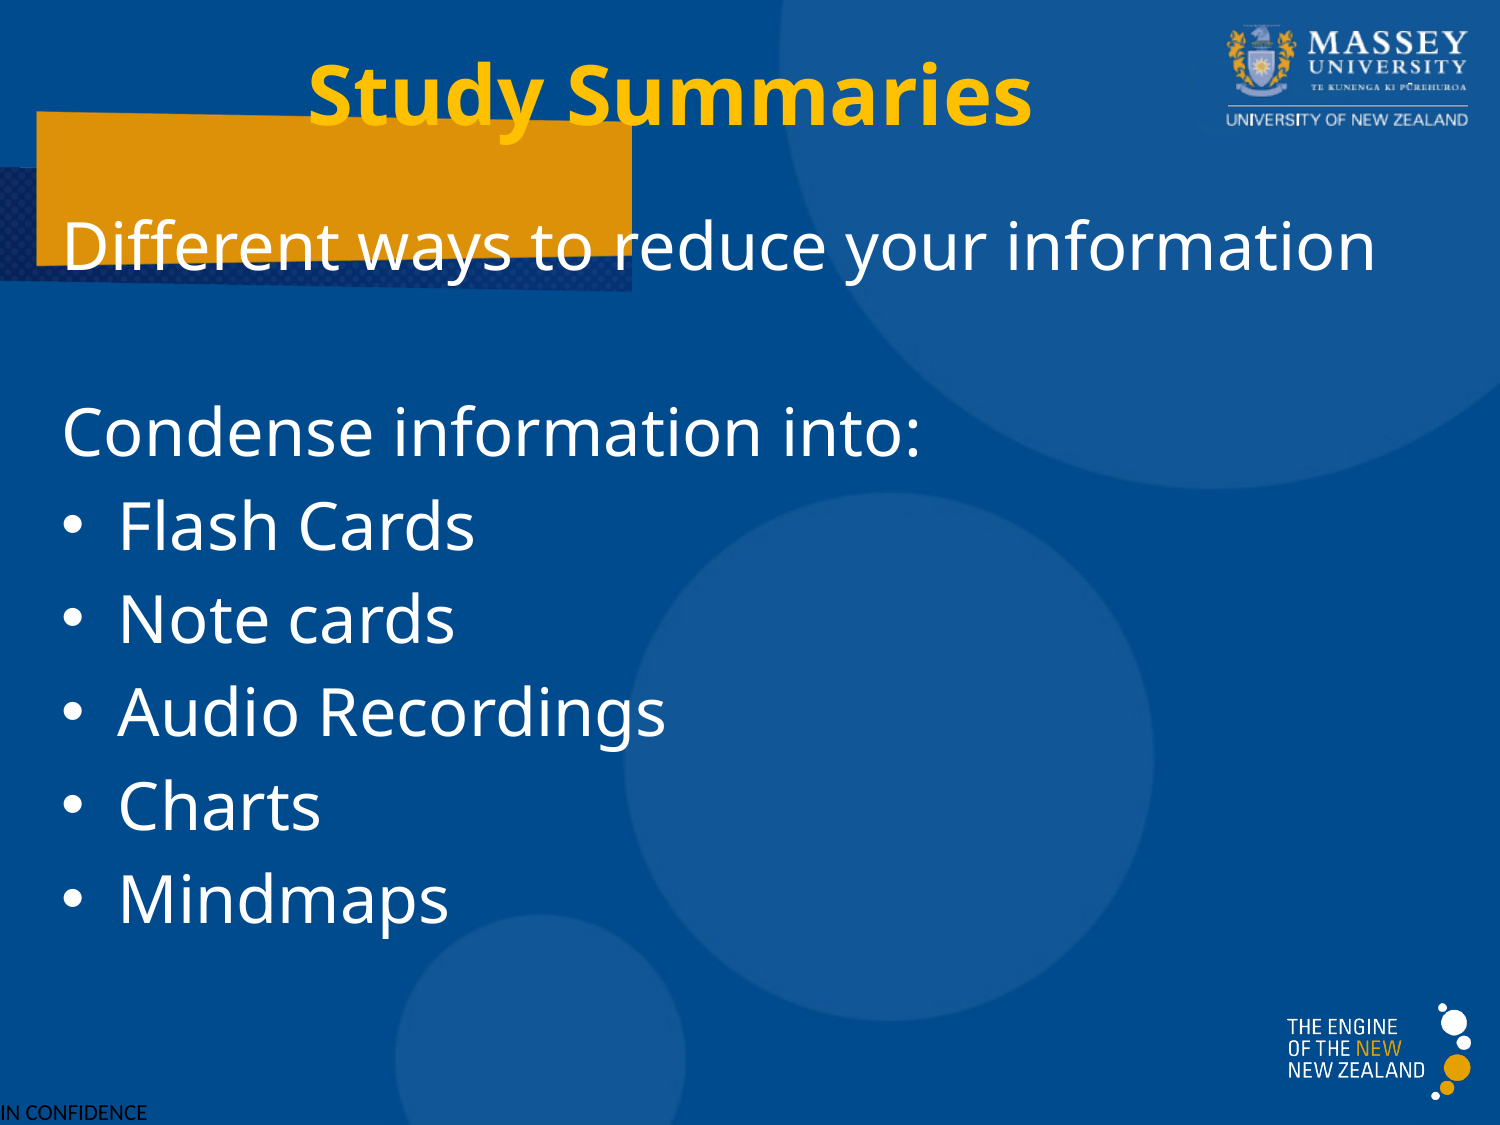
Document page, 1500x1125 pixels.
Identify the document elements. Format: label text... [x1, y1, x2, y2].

title Study Summaries [292, 35, 1125, 174]
list Different ways to reduce your information Condense information into: Flash Cards Note cards Audio Recordings Charts Mindmaps [46, 196, 1442, 1059]
text_box [726, 316, 1442, 542]
picture [0, 0, 1500, 1125]
